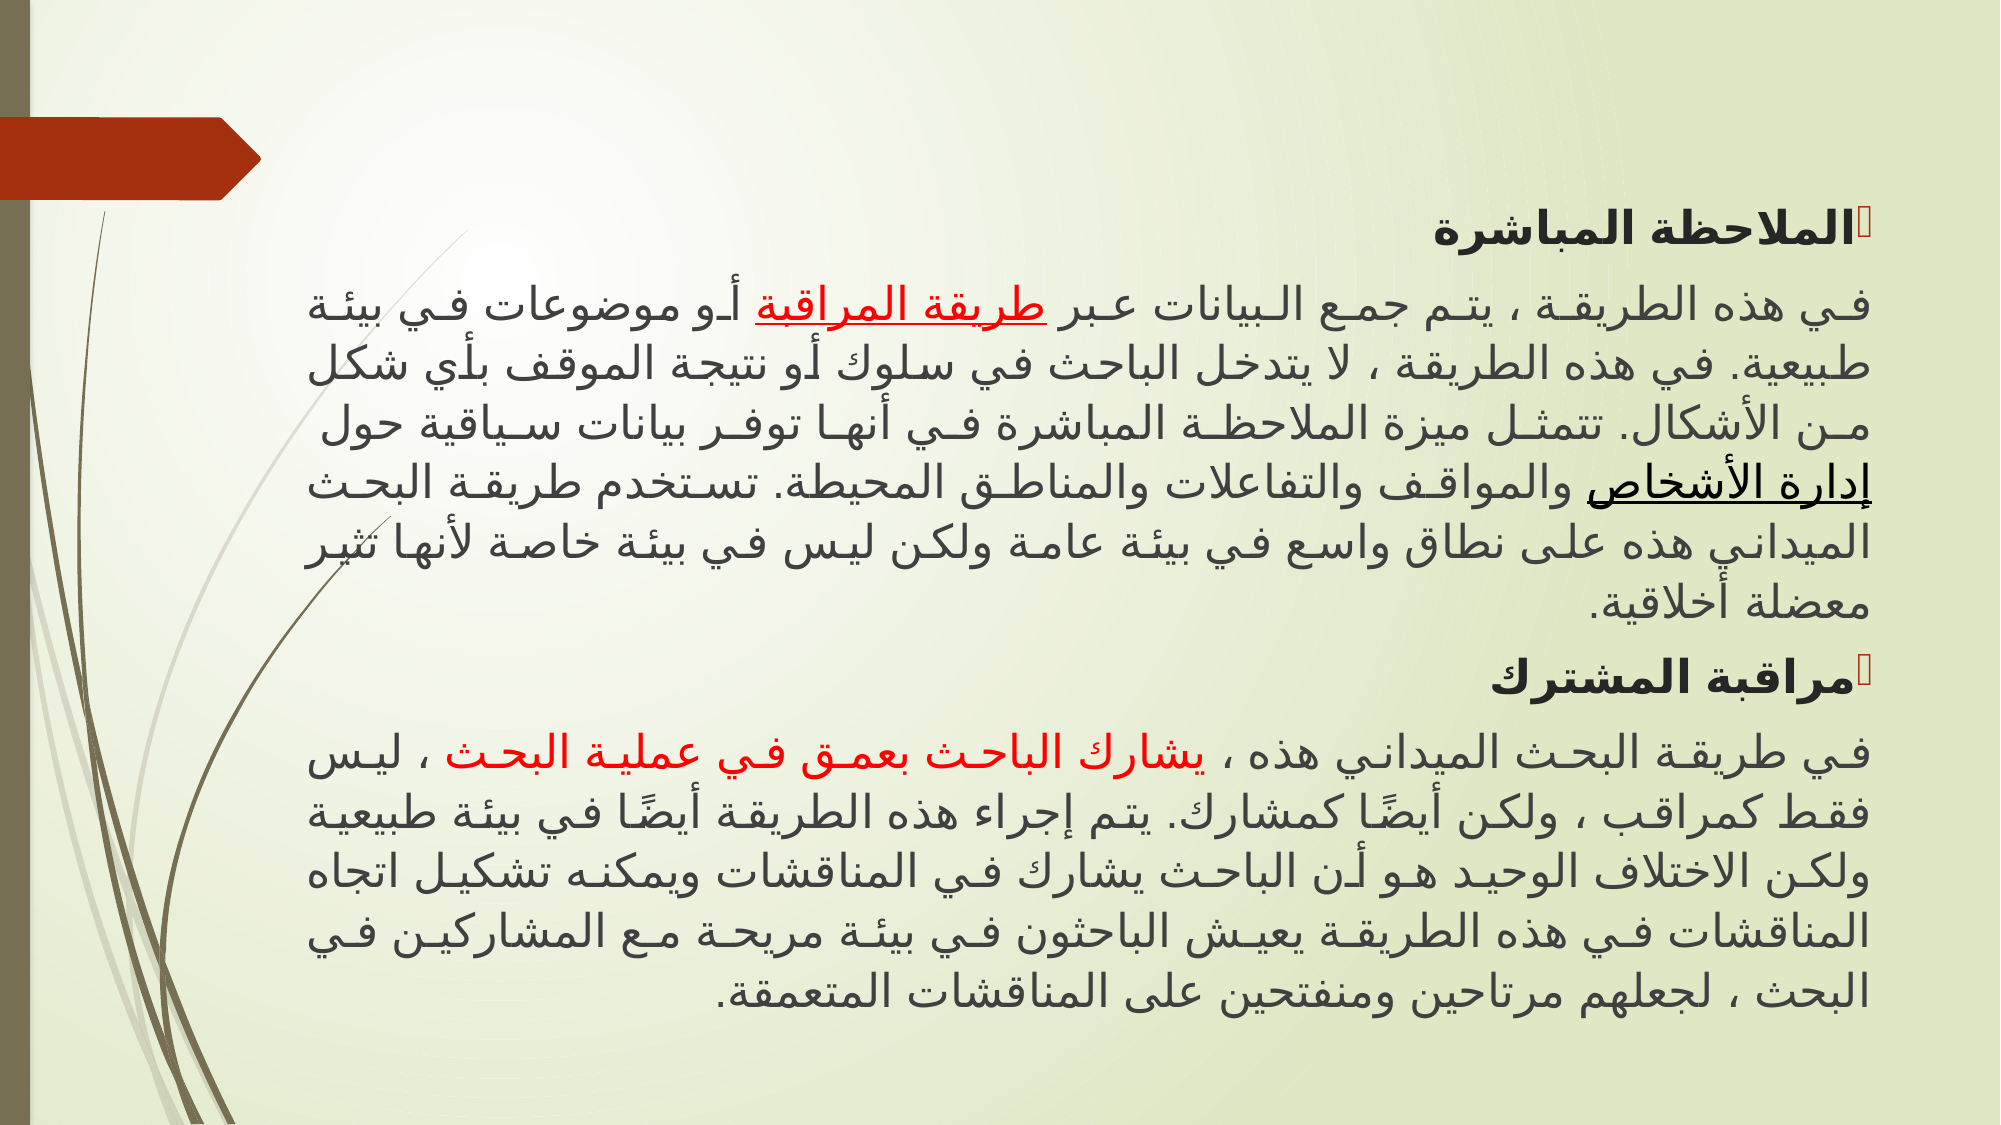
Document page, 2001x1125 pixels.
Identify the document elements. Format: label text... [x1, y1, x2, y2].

list الملاحظة المباشرة في هذه الطريقة ، يتم جمع البيانات عبر طريقة المراقبة أو موضوعات في بيئة طبيعية. في هذه الطريقة ، لا يتدخل الباحث في سلوك أو نتيجة الموقف بأي شكل من الأشكال. تتمثل ميزة الملاحظة المباشرة في أنها توفر بيانات سياقية حول إدارة الأشخاص والمواقف والتفاعلات والمناطق المحيطة. تستخدم طريقة البحث الميداني هذه على نطاق واسع في بيئة عامة ولكن ليس في بيئة خاصة لأنها تثير معضلة أخلاقية. مراقبة المشترك في طريقة البحث الميداني هذه ، يشارك الباحث بعمق في عملية البحث ، ليس فقط كمراقب ، ولكن أيضًا كمشارك. يتم إجراء هذه الطريقة أيضًا في بيئة طبيعية ولكن الاختلاف الوحيد هو أن الباحث يشارك في المناقشات ويمكنه تشكيل اتجاه المناقشات في هذه الطريقة يعيش الباحثون في بيئة مريحة مع المشاركين في البحث ، لجعلهم مرتاحين ومنفتحين على المناقشات المتعمقة. [291, 186, 1888, 1033]
